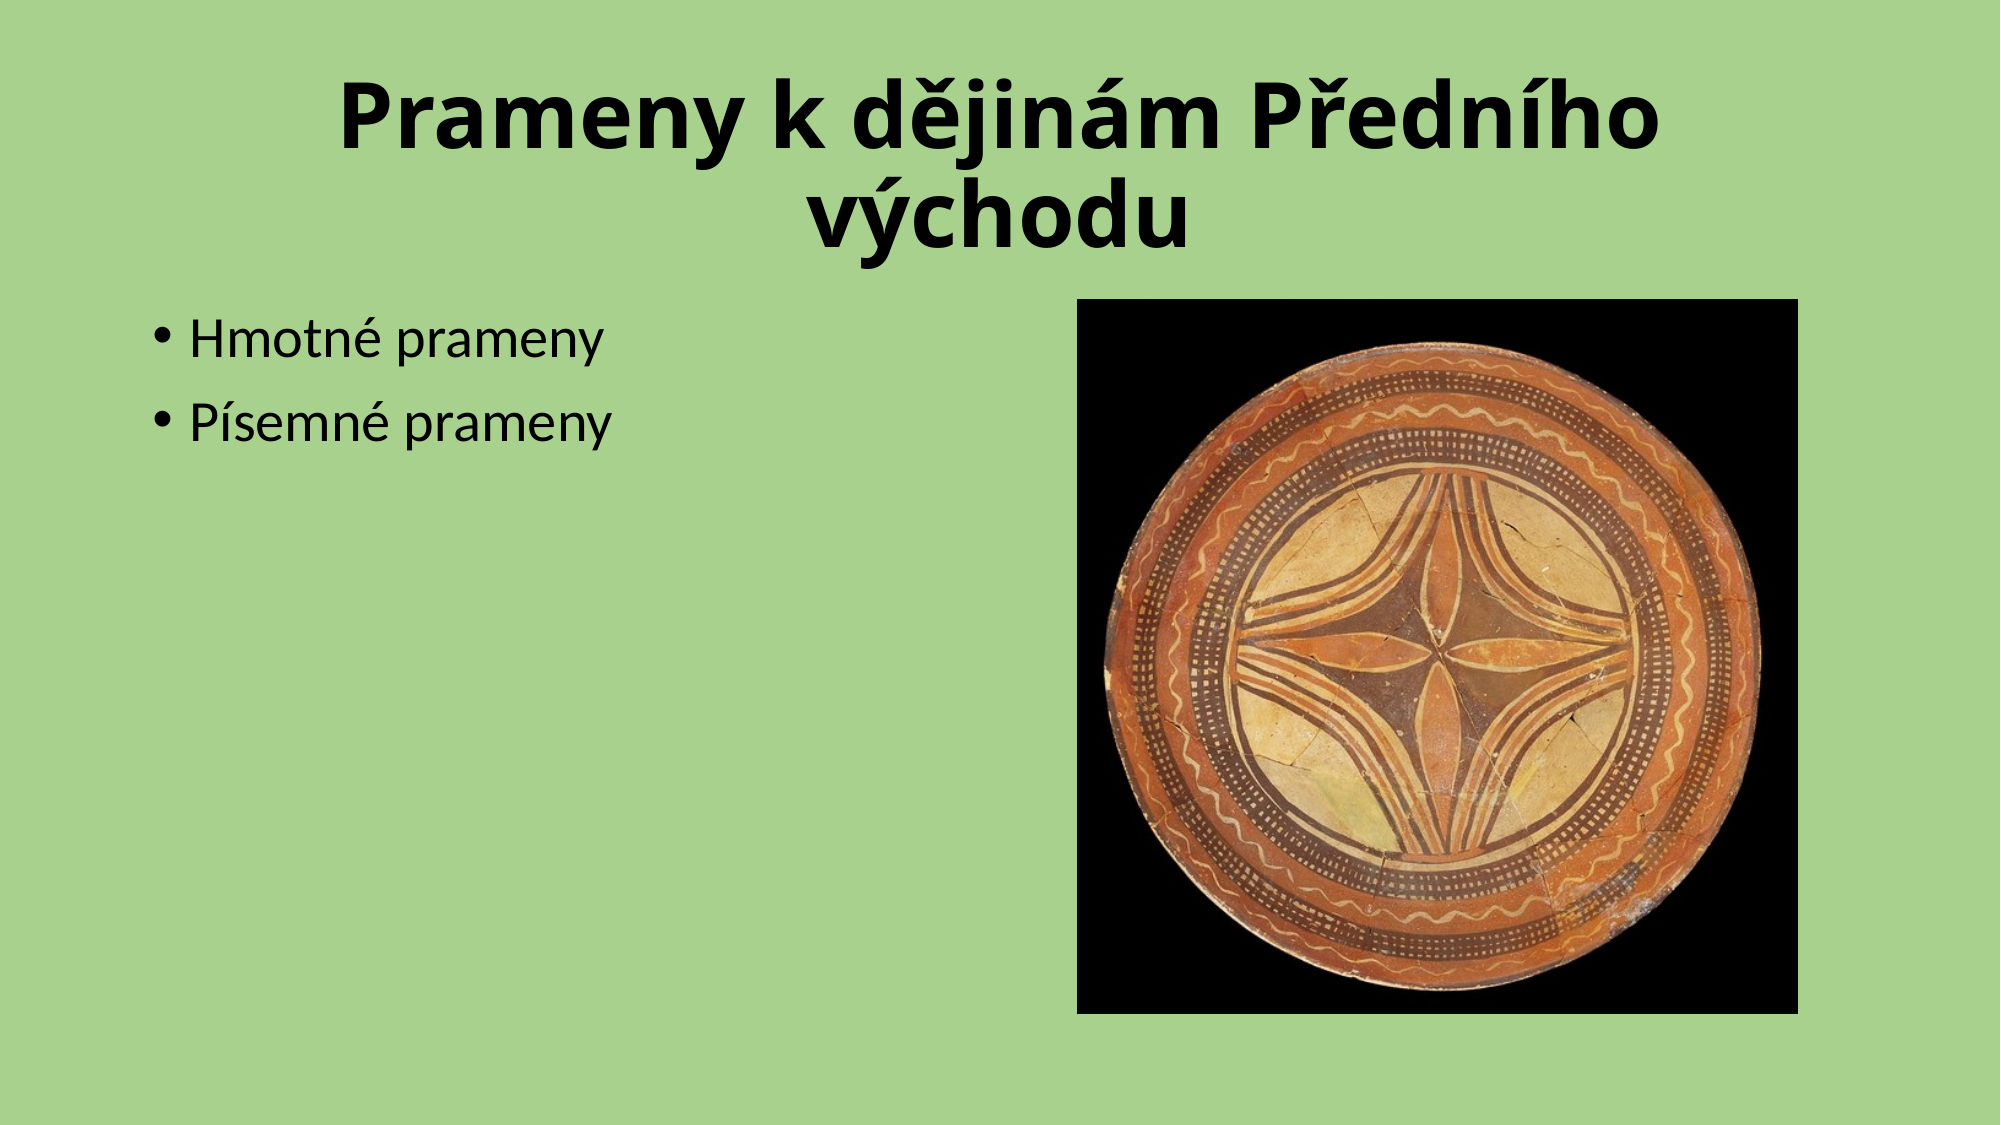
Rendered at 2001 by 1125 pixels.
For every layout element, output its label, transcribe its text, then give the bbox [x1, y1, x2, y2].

title Prameny k dějinám Předního východu [137, 59, 1863, 278]
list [1077, 299, 1798, 1014]
list Hmotné prameny Písemné prameny [137, 299, 988, 1014]
